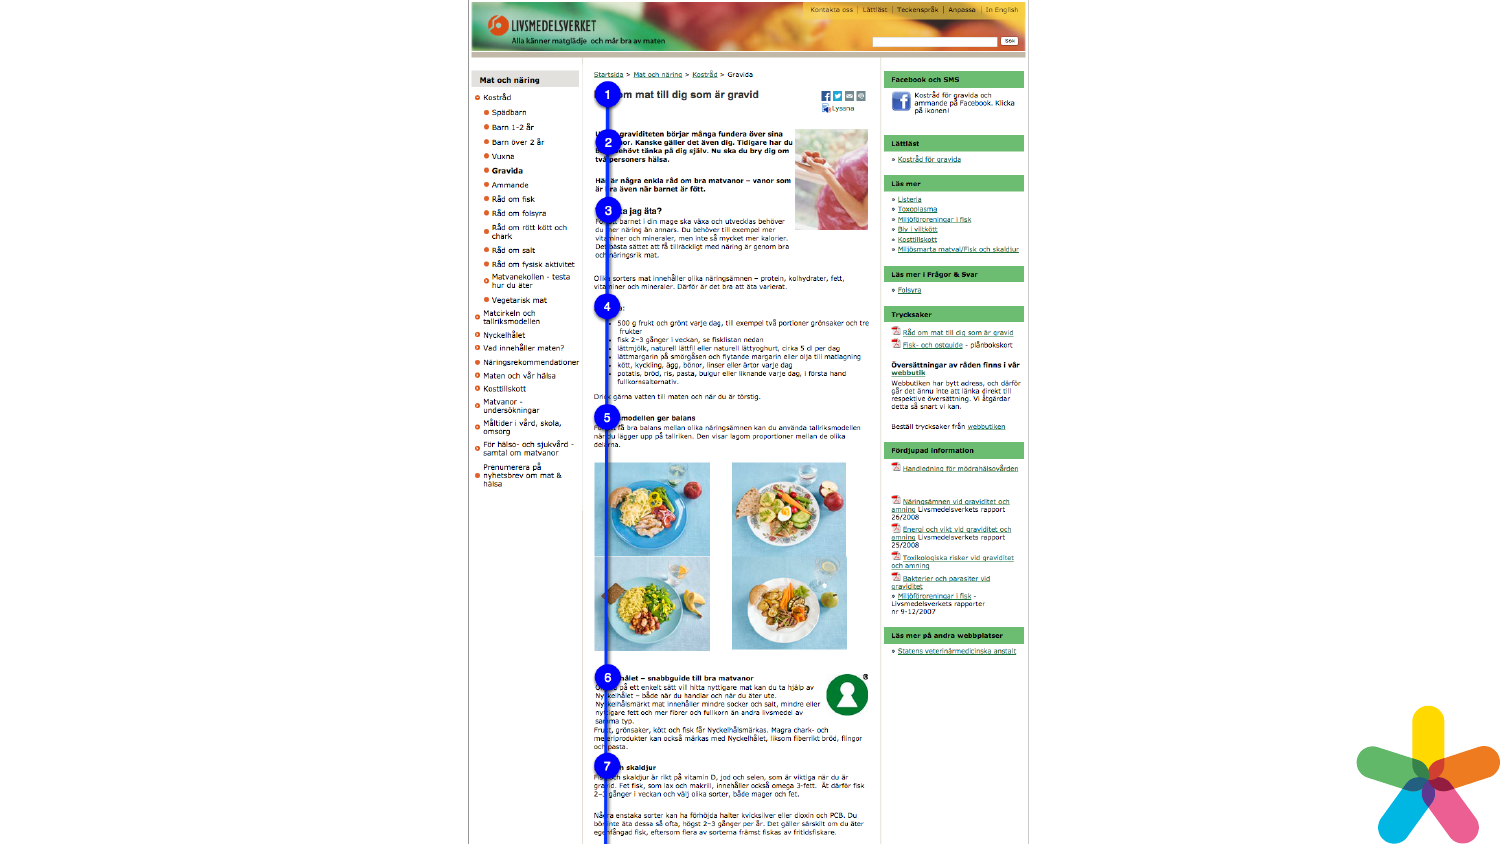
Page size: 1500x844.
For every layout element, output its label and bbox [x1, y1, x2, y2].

picture [468, 0, 1029, 844]
